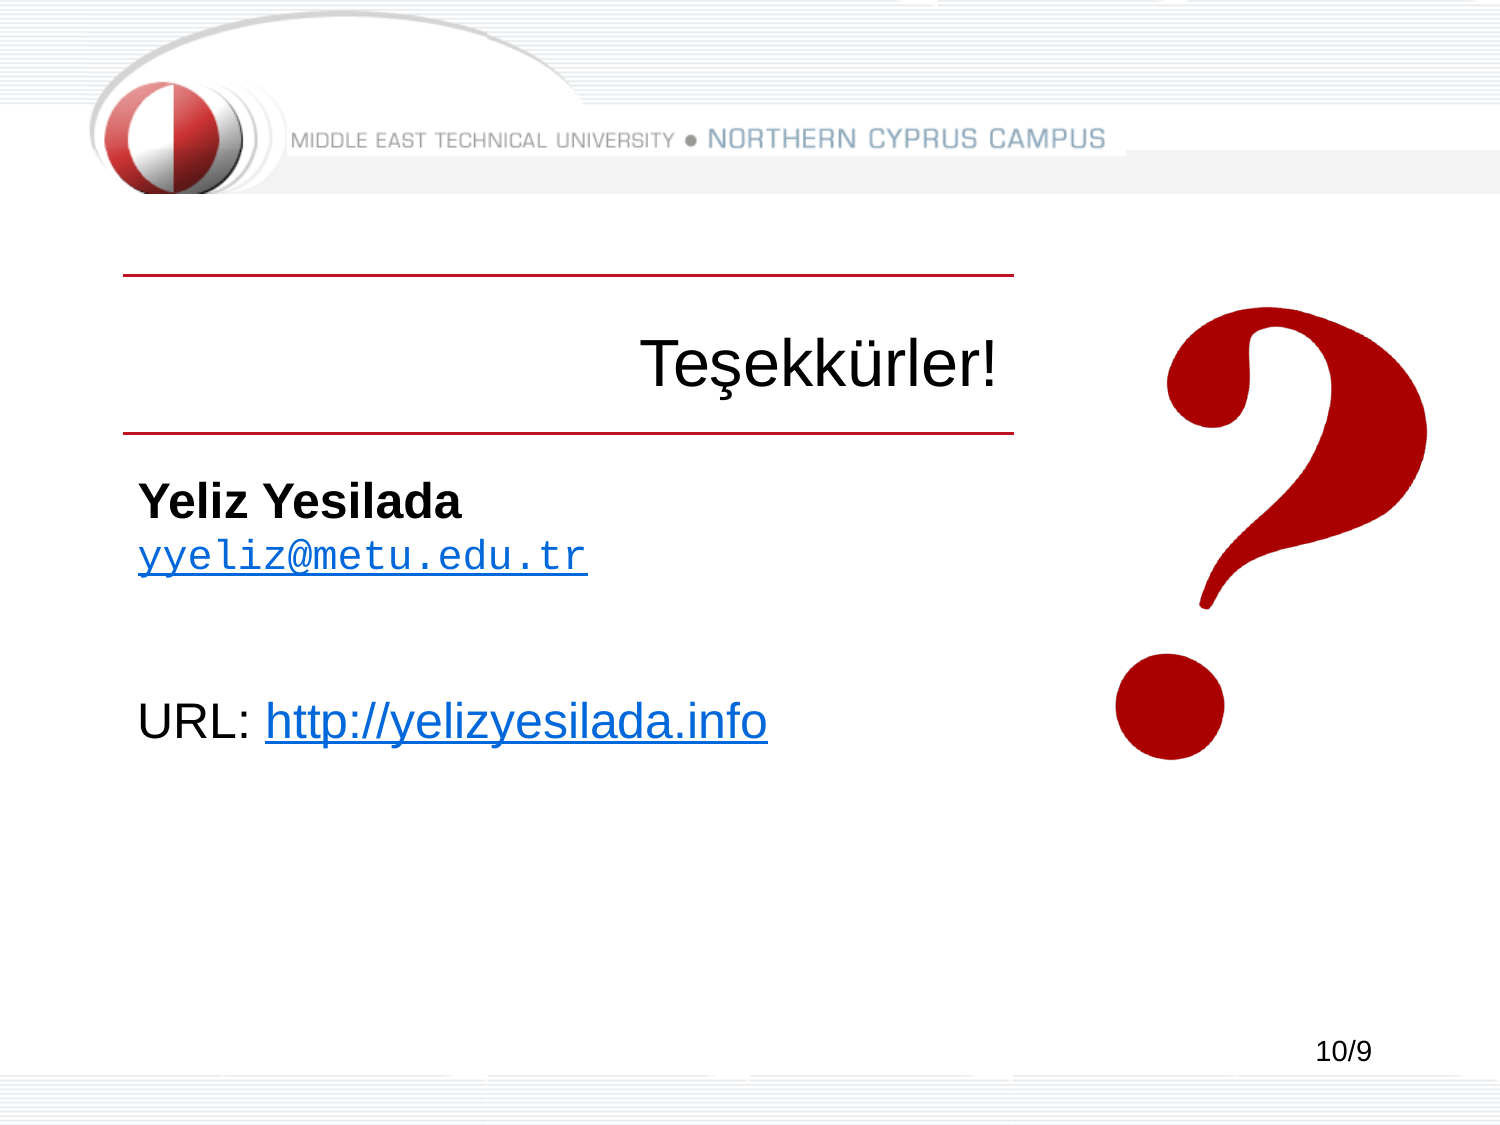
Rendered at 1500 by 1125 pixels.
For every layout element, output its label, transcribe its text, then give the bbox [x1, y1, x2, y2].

subtitle Yeliz Yesilada yyeliz@metu.edu.tr URL: http://yelizyesilada.info [122, 460, 1077, 825]
picture [1077, 235, 1500, 866]
title Teşekkürler! [122, 309, 1015, 407]
picture [0, 0, 1500, 196]
picture [0, 1074, 1500, 1125]
slide_number 10/9 [1074, 1025, 1388, 1100]
